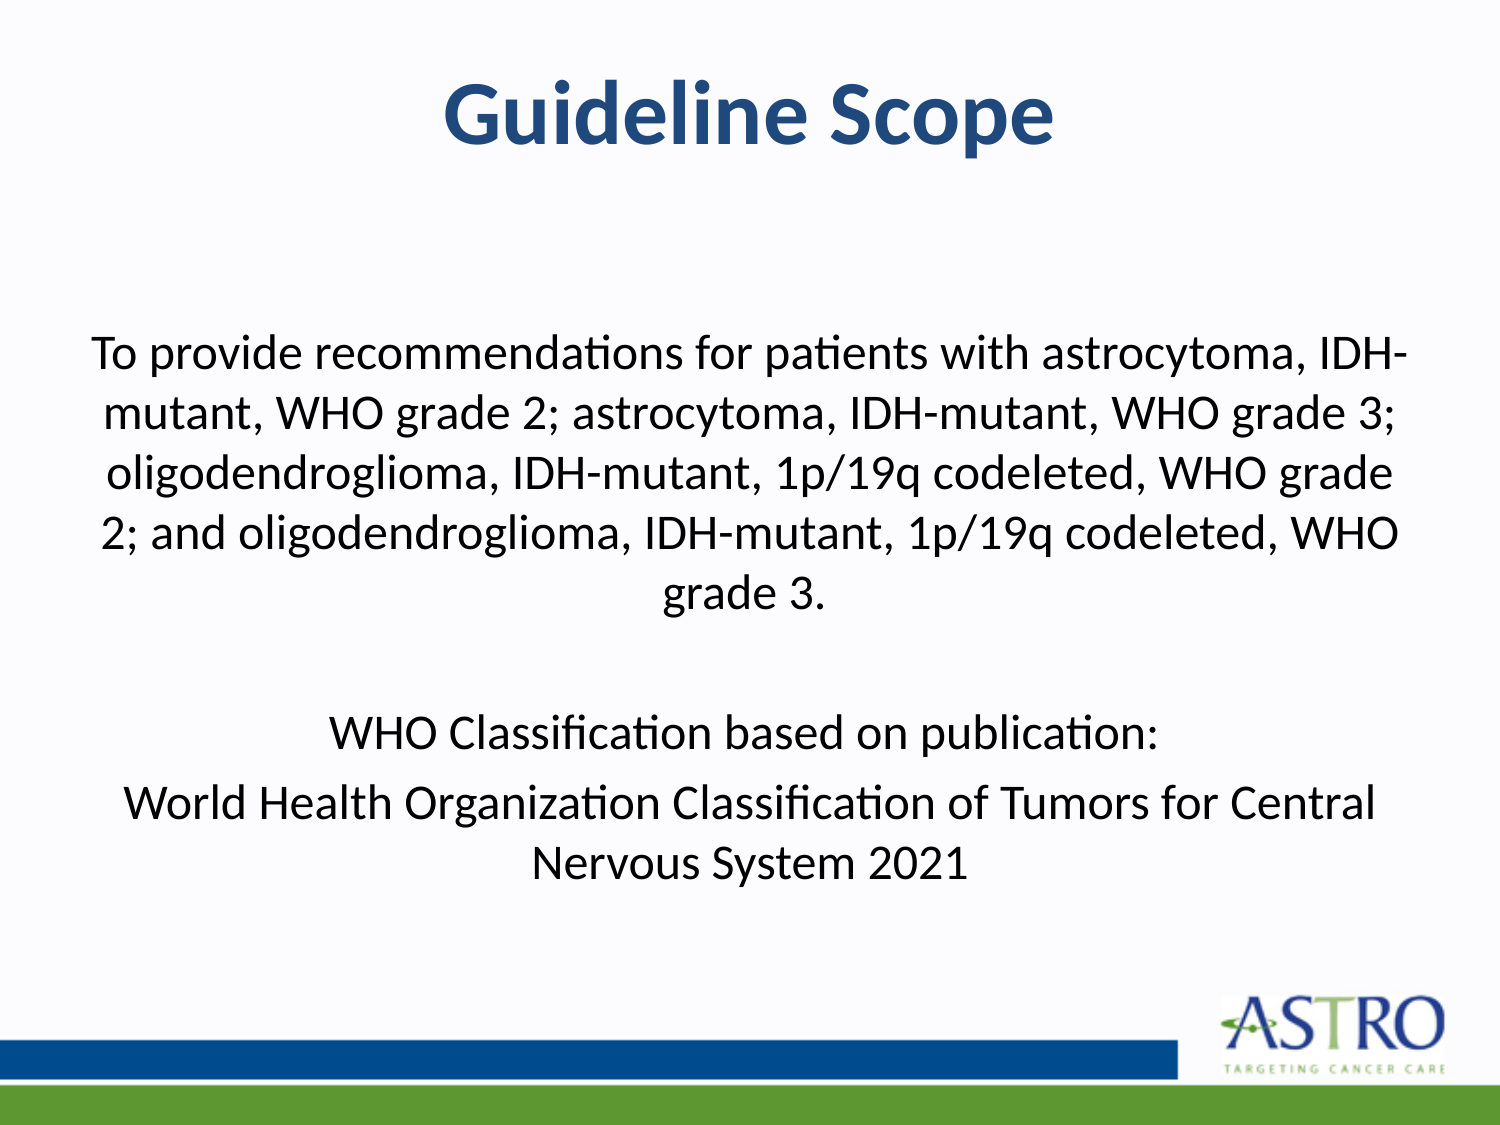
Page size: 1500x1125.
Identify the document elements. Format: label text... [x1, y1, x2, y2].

list To provide recommendations for patients with astrocytoma, IDH-mutant, WHO grade 2; astrocytoma, IDH-mutant, WHO grade 3; oligodendroglioma, IDH-mutant, 1p/19q codeleted, WHO grade 2; and oligodendroglioma, IDH-mutant, 1p/19q codeleted, WHO grade 3. WHO Classification based on publication: World Health Organization Classification of Tumors for Central Nervous System 2021 [75, 312, 1425, 1055]
title Guideline Scope [75, 45, 1425, 233]
picture [0, 0, 1500, 1125]
